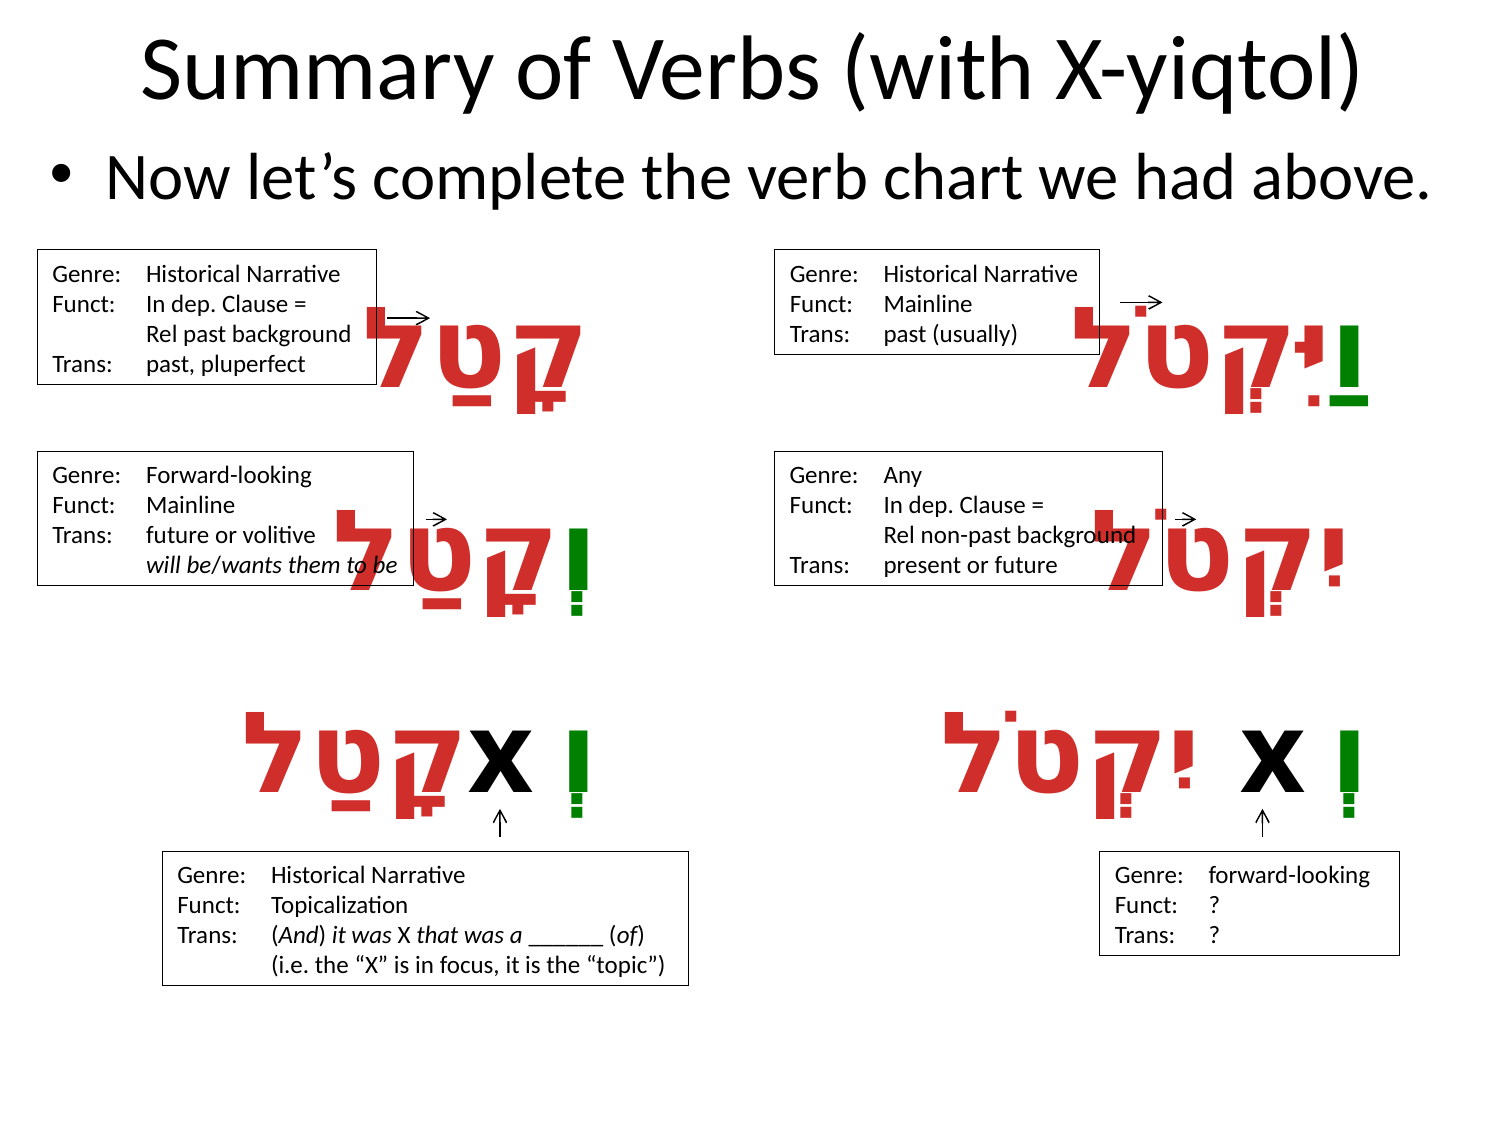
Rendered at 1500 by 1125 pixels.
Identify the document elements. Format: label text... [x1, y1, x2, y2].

title Summary of Verbs (with X-yiqtol) [78, 0, 1429, 125]
text_box Genre: Forward-looking Funct: Mainline Trans: future or volitive will be/wants them to be [37, 451, 414, 586]
text_box Genre: Historical Narrative Funct: In dep. Clause = Rel past background Trans: past, pluperfect [37, 249, 377, 385]
text_box Genre: Historical Narrative Funct: Topicalization Trans: (And) it was X that was a ______ (of) (i.e. the “X” is in focus, it is the “topic”) [162, 851, 689, 986]
text_box Genre: Historical Narrative Funct: Mainline Trans: past (usually) [774, 249, 1100, 355]
text_box Genre: forward-looking Funct: ? Trans: ? [1099, 851, 1400, 956]
text_box Genre: Any Funct: In dep. Clause = Rel non-past background Trans: present or future [774, 451, 1163, 586]
list Now let’s complete the verb chart we had above. [34, 125, 1475, 221]
text_box וַיִּקְטֹל יִקְטֹל וְ x יִקְטֹל [925, 221, 1406, 823]
text_box קָטַל וְקָטַל וְ x קָטַל [226, 221, 634, 823]
